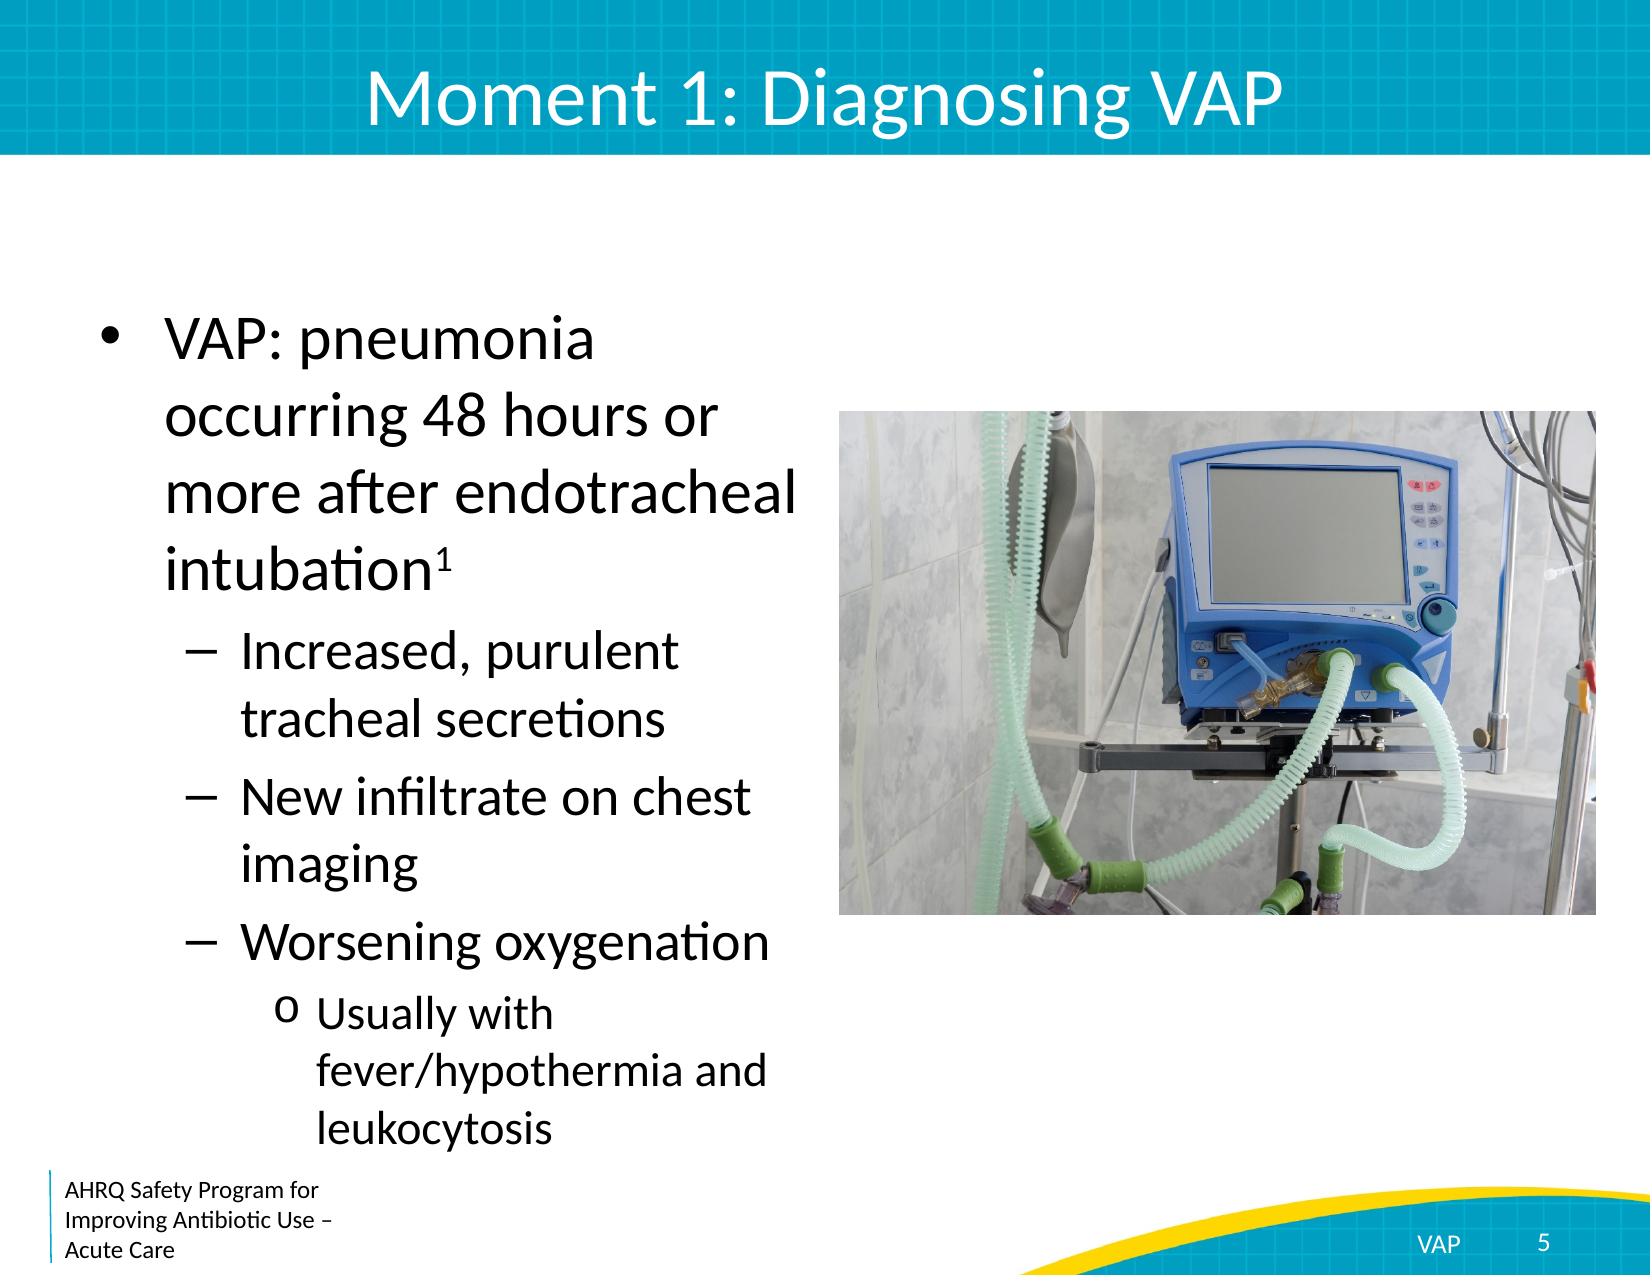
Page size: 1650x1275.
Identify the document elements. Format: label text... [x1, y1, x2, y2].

slide_number 5 [1487, 1207, 1568, 1275]
title Moment 1: Diagnosing VAP [0, 0, 1650, 150]
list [839, 411, 1596, 916]
list VAP: pneumonia occurring 48 hours or more after endotracheal intubation1 Increased, purulent tracheal secretions New infiltrate on chest imaging Worsening oxygenation Usually with fever/hypothermia and leukocytosis [82, 287, 839, 1175]
picture [0, 150, 1650, 1275]
